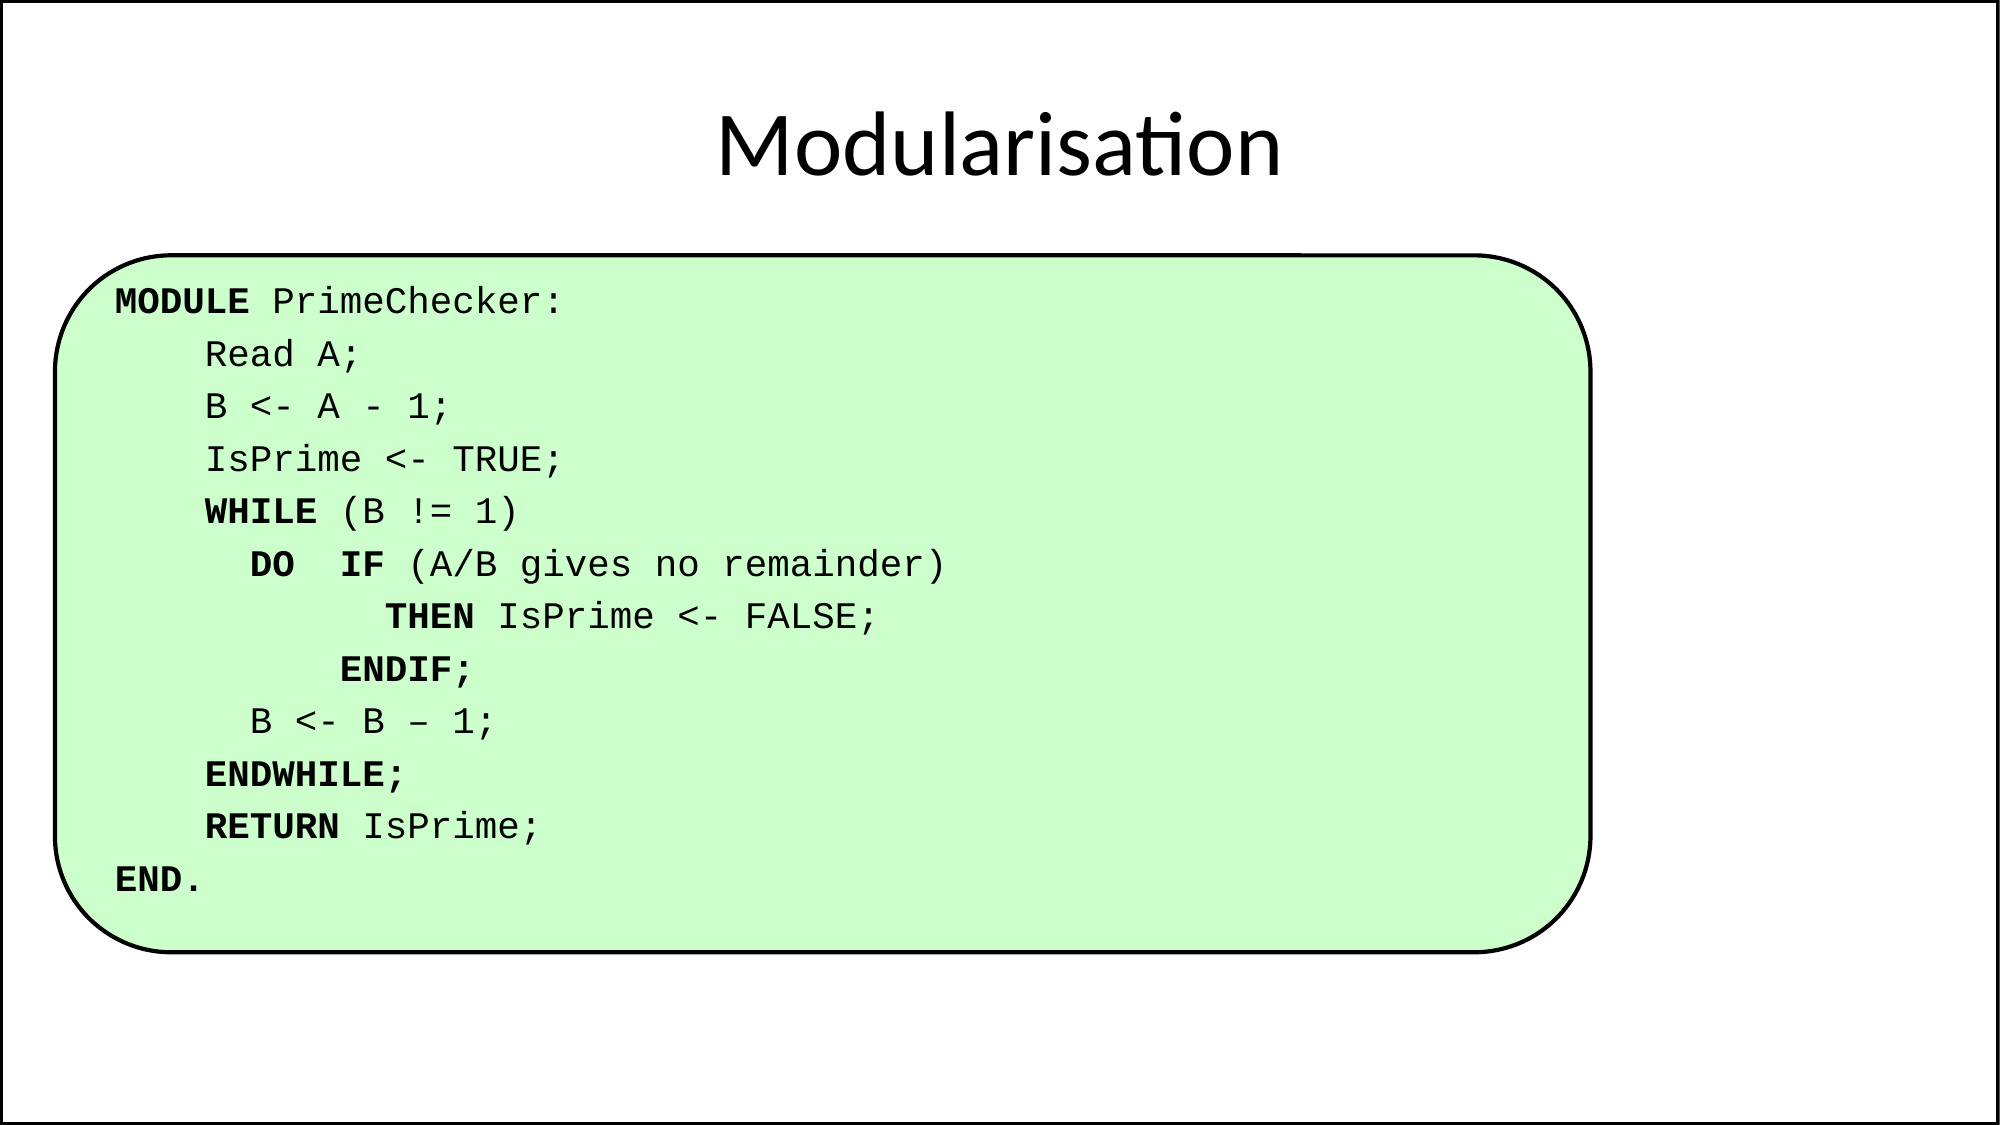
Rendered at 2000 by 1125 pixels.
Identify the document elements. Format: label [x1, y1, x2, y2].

text_box [0, 0, 2000, 1125]
